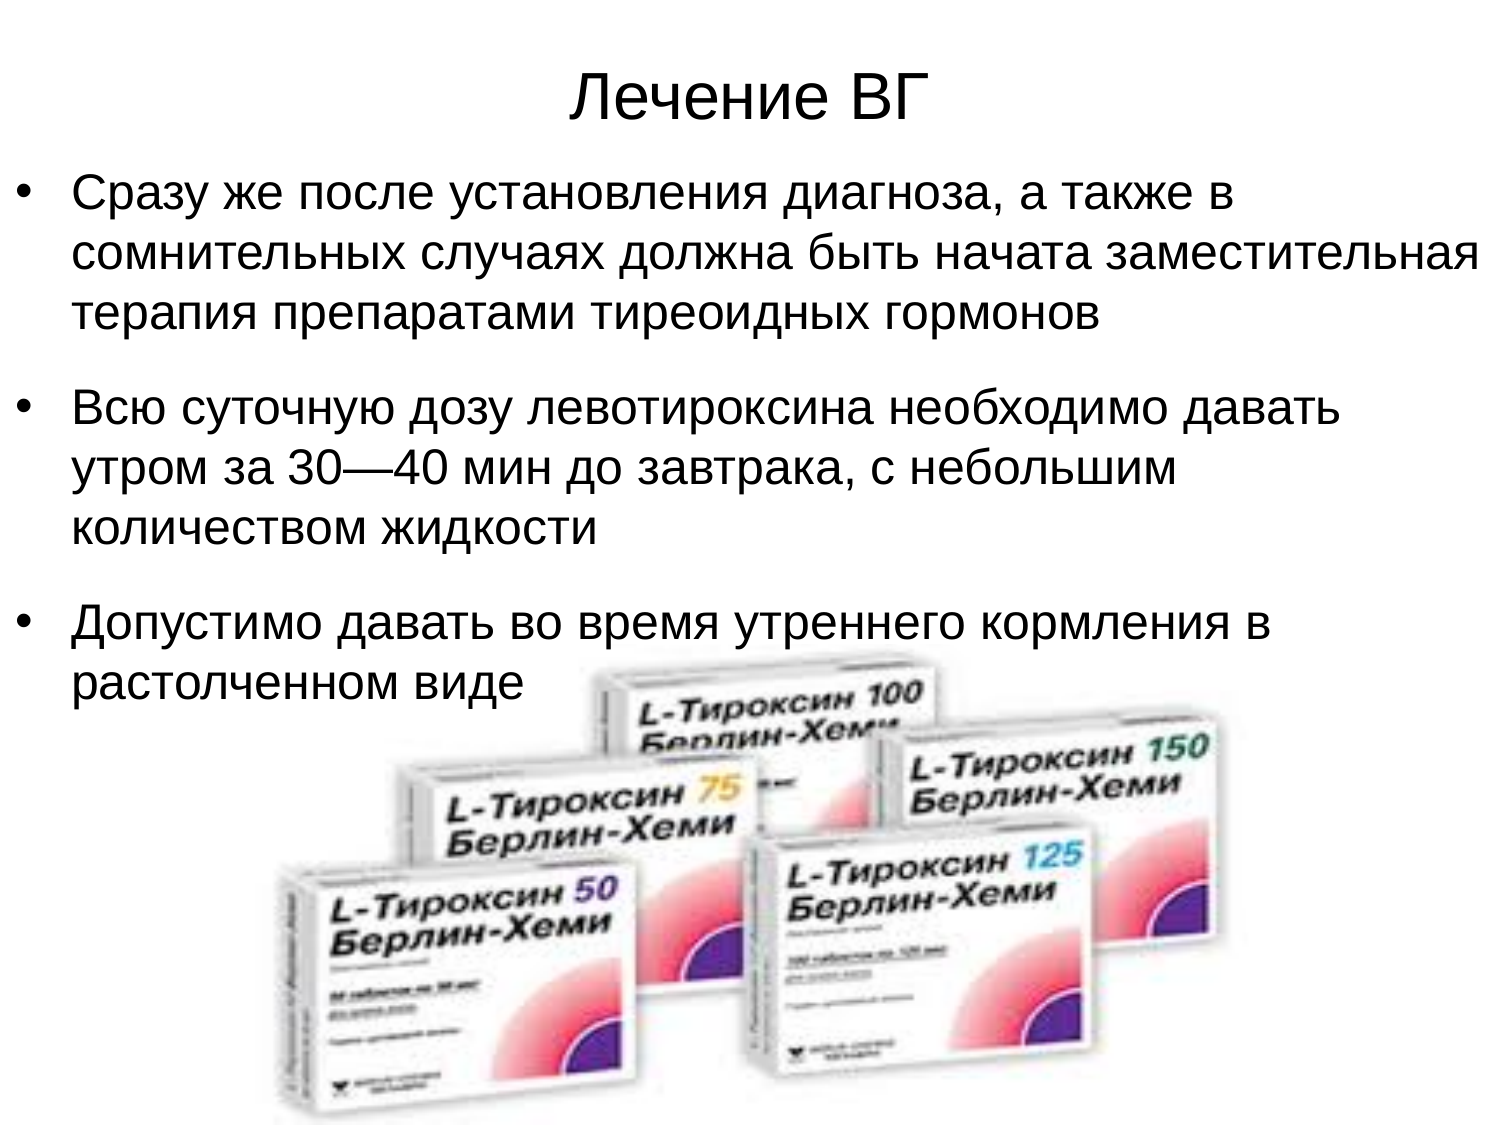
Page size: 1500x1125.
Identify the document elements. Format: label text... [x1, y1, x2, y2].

list Сразу же после установления диагноза, а также в сомнительных случаях должна быть начата заместительная терапия препаратами тиреоидных гормонов Всю суточную дозу левотироксина необходимо давать утром за 30—40 мин до завтрака, с небольшим количеством жидкости Допустимо давать во время утреннего кормления в растолченном виде [0, 152, 1500, 774]
picture [163, 644, 1266, 1125]
title Лечение ВГ [75, 45, 1425, 141]
